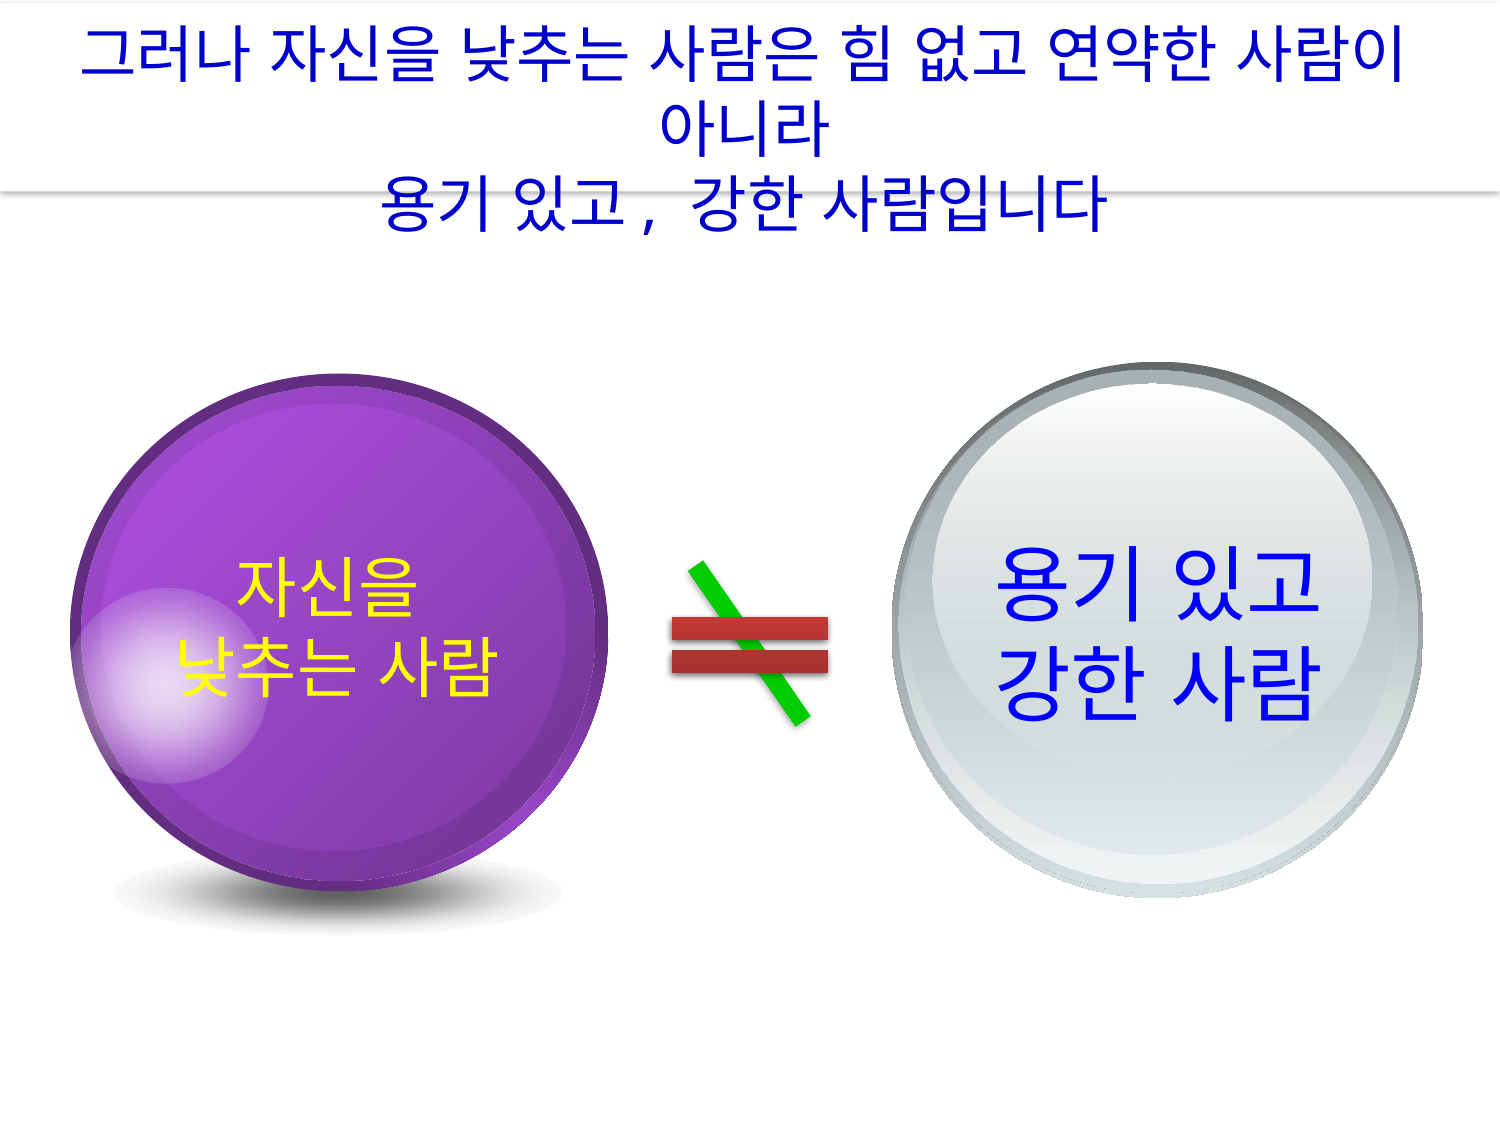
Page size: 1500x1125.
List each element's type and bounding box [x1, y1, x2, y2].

text_box [891, 361, 1424, 894]
text_box [764, 682, 811, 727]
text_box [671, 617, 829, 640]
text_box [687, 560, 741, 615]
text_box [0, 2, 1500, 192]
text_box [671, 650, 829, 673]
text_box [64, 373, 609, 941]
